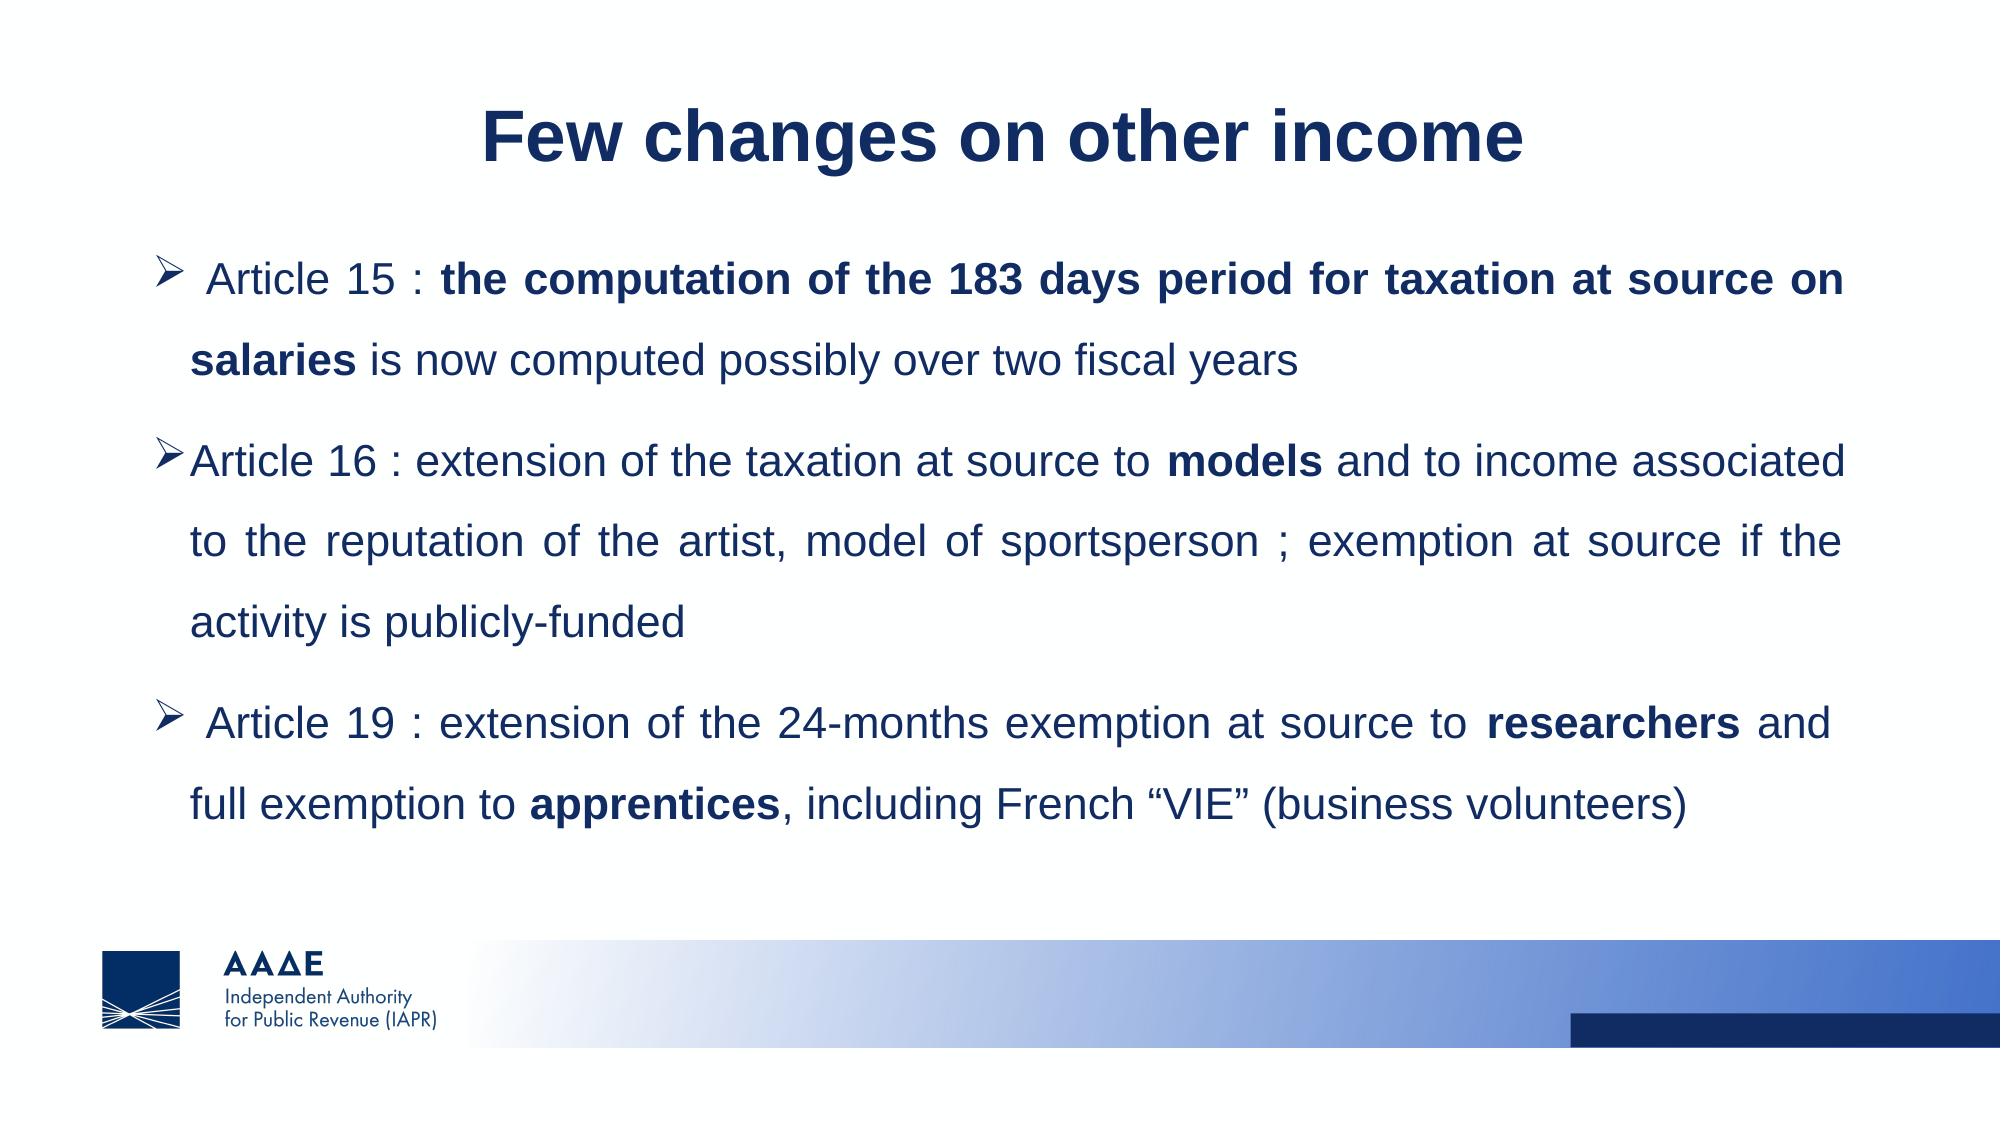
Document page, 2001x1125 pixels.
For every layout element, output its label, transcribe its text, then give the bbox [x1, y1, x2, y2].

picture [64, 885, 484, 1037]
title Few changes on other income [141, 61, 1867, 215]
list Article 15 : the computation of the 183 days period for taxation at source on salaries is now computed possibly over two fiscal years Article 16 : extension of the taxation at source to models and to income associated to the reputation of the artist, model of sportsperson ; exemption at source if the activity is publicly-funded Article 19 : extension of the 24-months exemption at source to researchers and full exemption to apprentices, including French “VIE” (business volunteers) [137, 262, 1863, 891]
